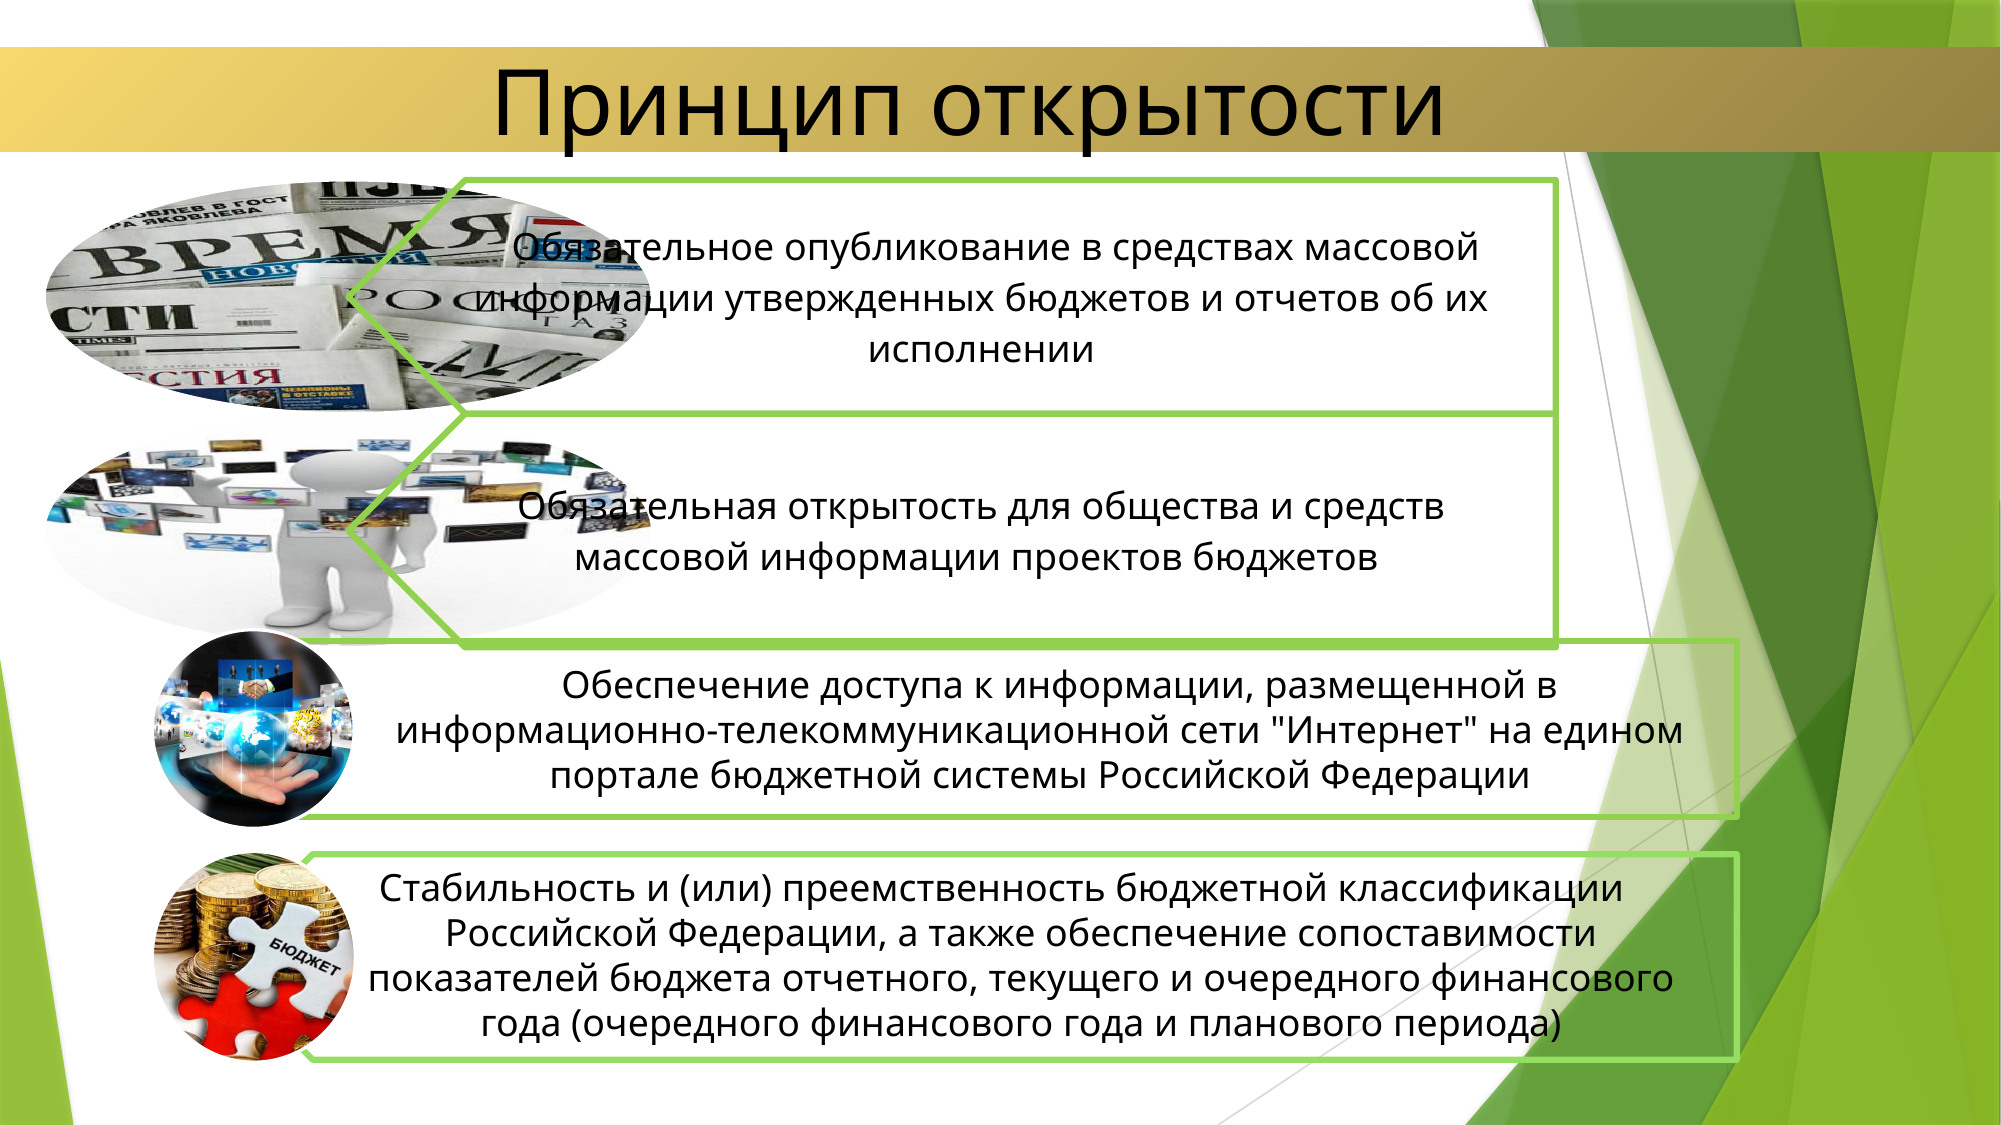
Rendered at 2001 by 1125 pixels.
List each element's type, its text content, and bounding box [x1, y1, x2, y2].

text_box [0, 47, 261, 152]
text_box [231, 619, 1738, 818]
text_box [150, 958, 204, 1051]
text_box Принцип открытости [261, 36, 1650, 177]
text_box [1650, 47, 2000, 152]
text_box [34, 756, 229, 950]
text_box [209, 853, 1738, 1061]
text_box [150, 659, 226, 755]
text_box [43, 179, 1861, 648]
